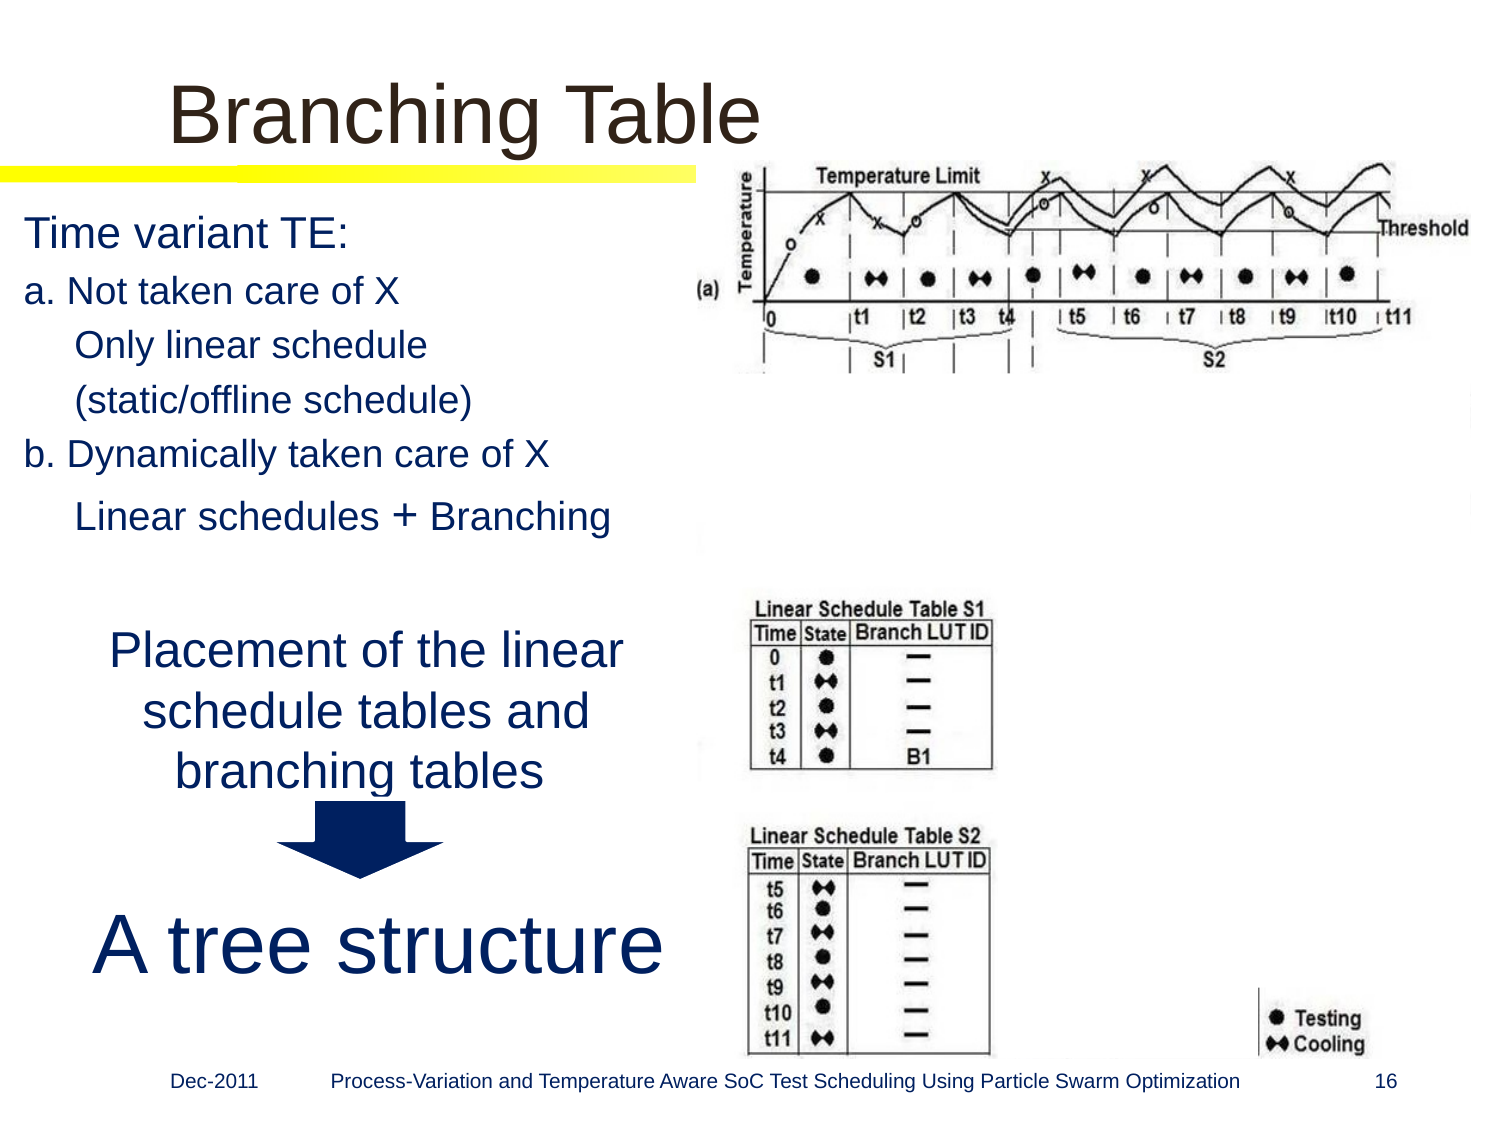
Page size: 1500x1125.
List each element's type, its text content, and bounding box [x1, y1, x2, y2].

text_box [690, 373, 1471, 1059]
text_box Placement of the linear schedule tables and branching tables [41, 609, 680, 811]
text_box [263, 796, 457, 881]
slide_number 16 [1293, 1068, 1413, 1101]
text_box A tree structure [53, 881, 685, 1000]
title Branching Table [152, 30, 1365, 169]
text_box Time variant TE: a. Not taken care of X Only linear schedule (static/offline schedule) b. Dynamically taken care of X Linear schedules + Branching [17, 196, 691, 551]
footer Process-Variation and Temperature Aware SoC Test Scheduling Using Particle Swarm Optimization [289, 1046, 1282, 1101]
slide_number Dec-2011 [154, 1046, 278, 1101]
picture [696, 160, 1471, 373]
